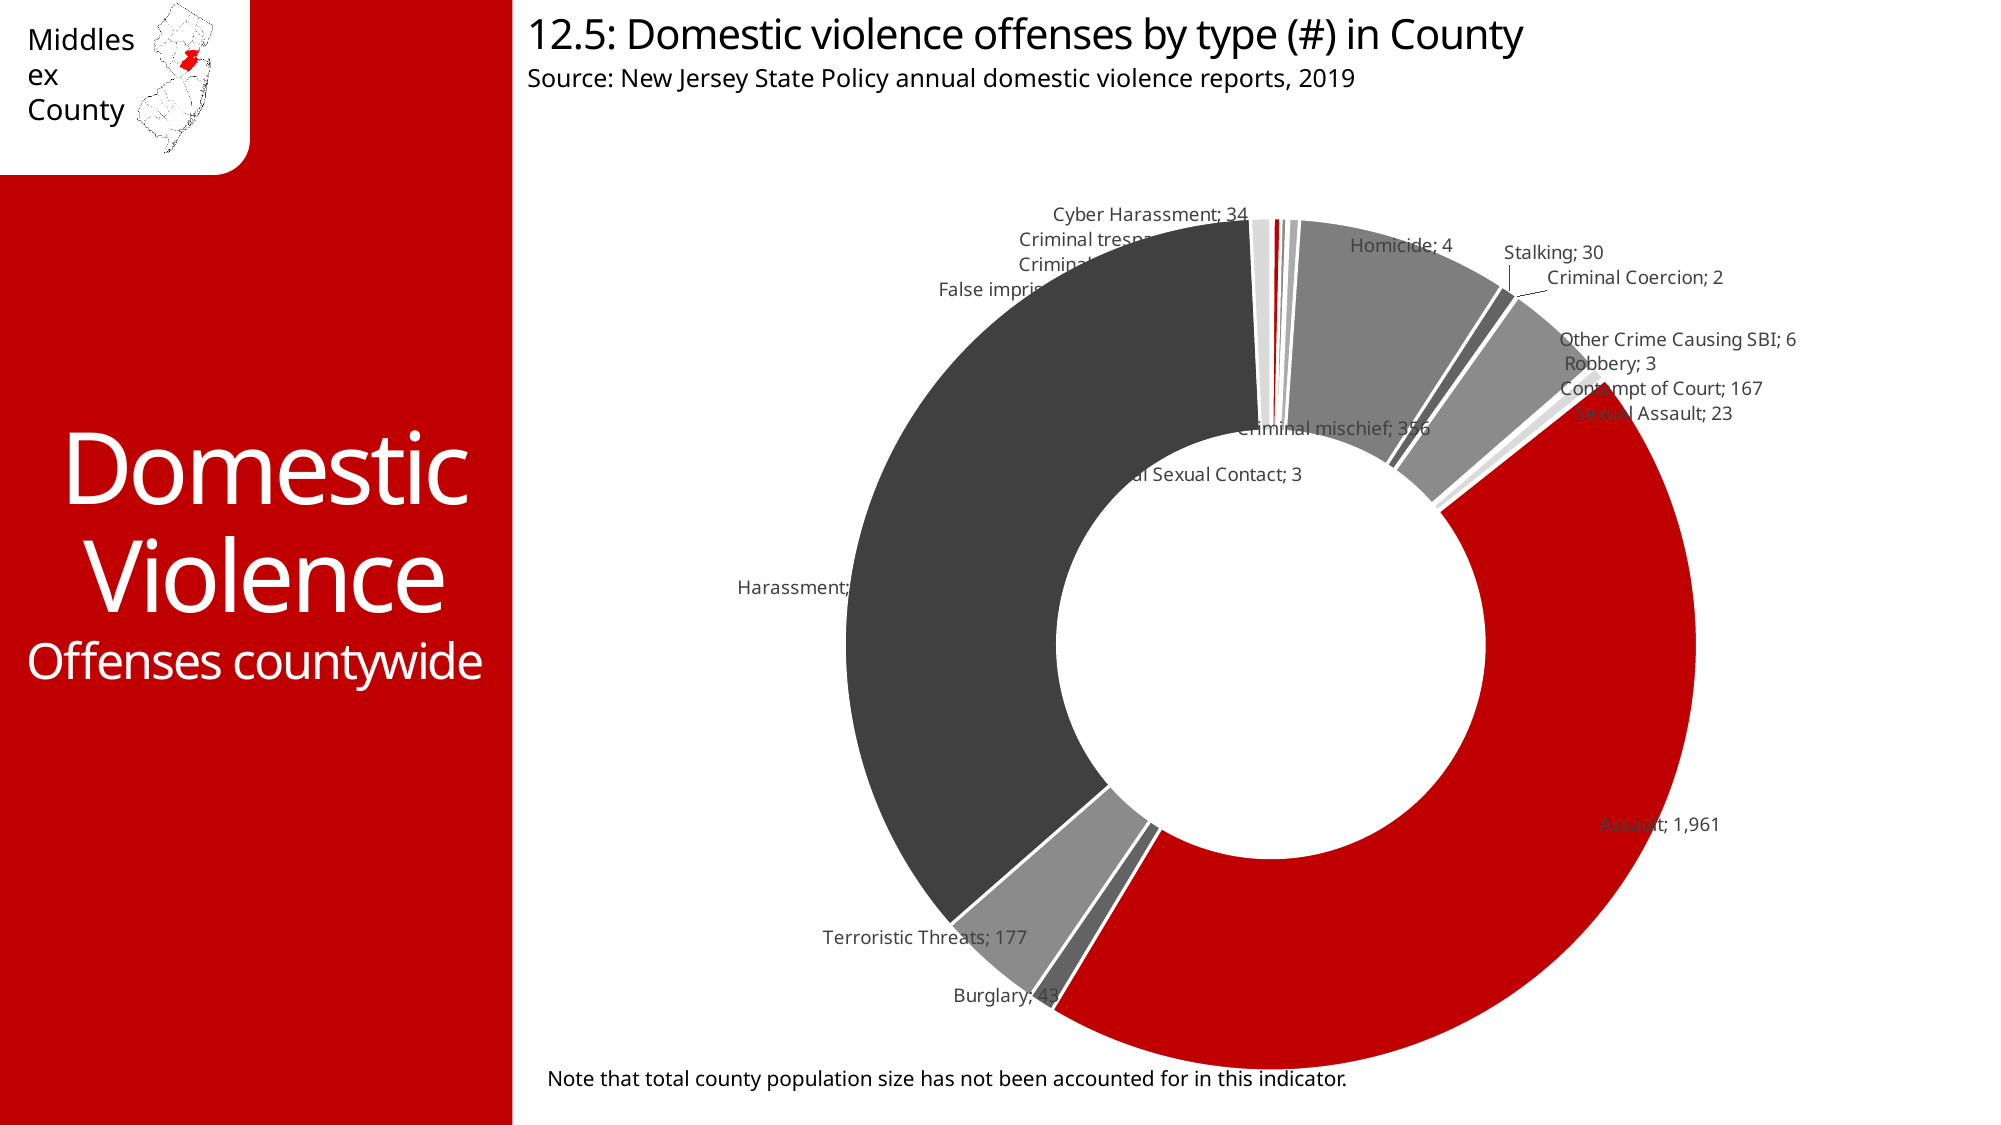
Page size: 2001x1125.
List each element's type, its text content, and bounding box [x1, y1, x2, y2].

text_box 12.5: Domestic violence offenses by type (#) in County [512, 0, 1992, 65]
chart [566, 199, 1976, 1090]
text_box Domestic Violence [0, 112, 533, 1013]
text_box Offenses countywide [0, 629, 512, 698]
picture [137, 3, 213, 112]
text_box Note that total county population size has not been accounted for in this indicator. [532, 1058, 1804, 1099]
text_box Source: New Jersey State Policy annual domestic violence reports, 2019 [512, 55, 1891, 101]
